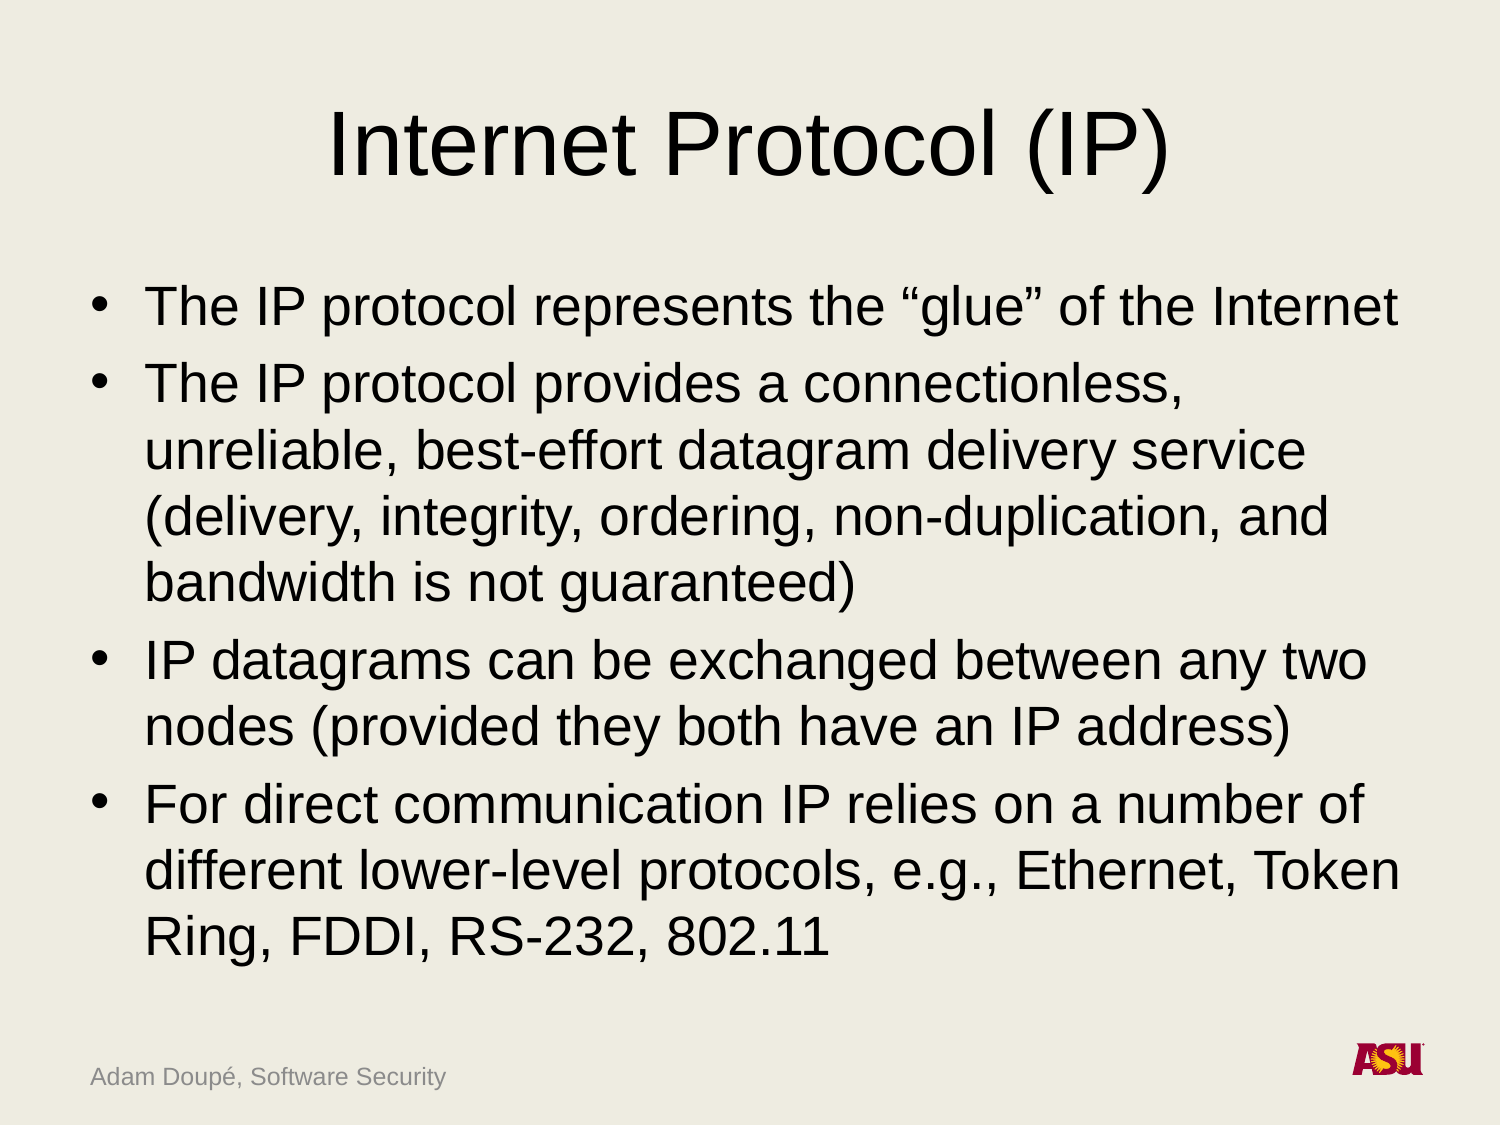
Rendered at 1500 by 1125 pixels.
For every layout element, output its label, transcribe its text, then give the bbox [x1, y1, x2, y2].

title Internet Protocol (IP) [75, 45, 1425, 233]
list The IP protocol represents the “glue” of the Internet The IP protocol provides a connectionless, unreliable, best-effort datagram delivery service (delivery, integrity, ordering, non-duplication, and bandwidth is not guaranteed) IP datagrams can be exchanged between any two nodes (provided they both have an IP address) For direct communication IP relies on a number of different lower-level protocols, e.g., Ethernet, Token Ring, FDDI, RS-232, 802.11 [75, 262, 1425, 1005]
